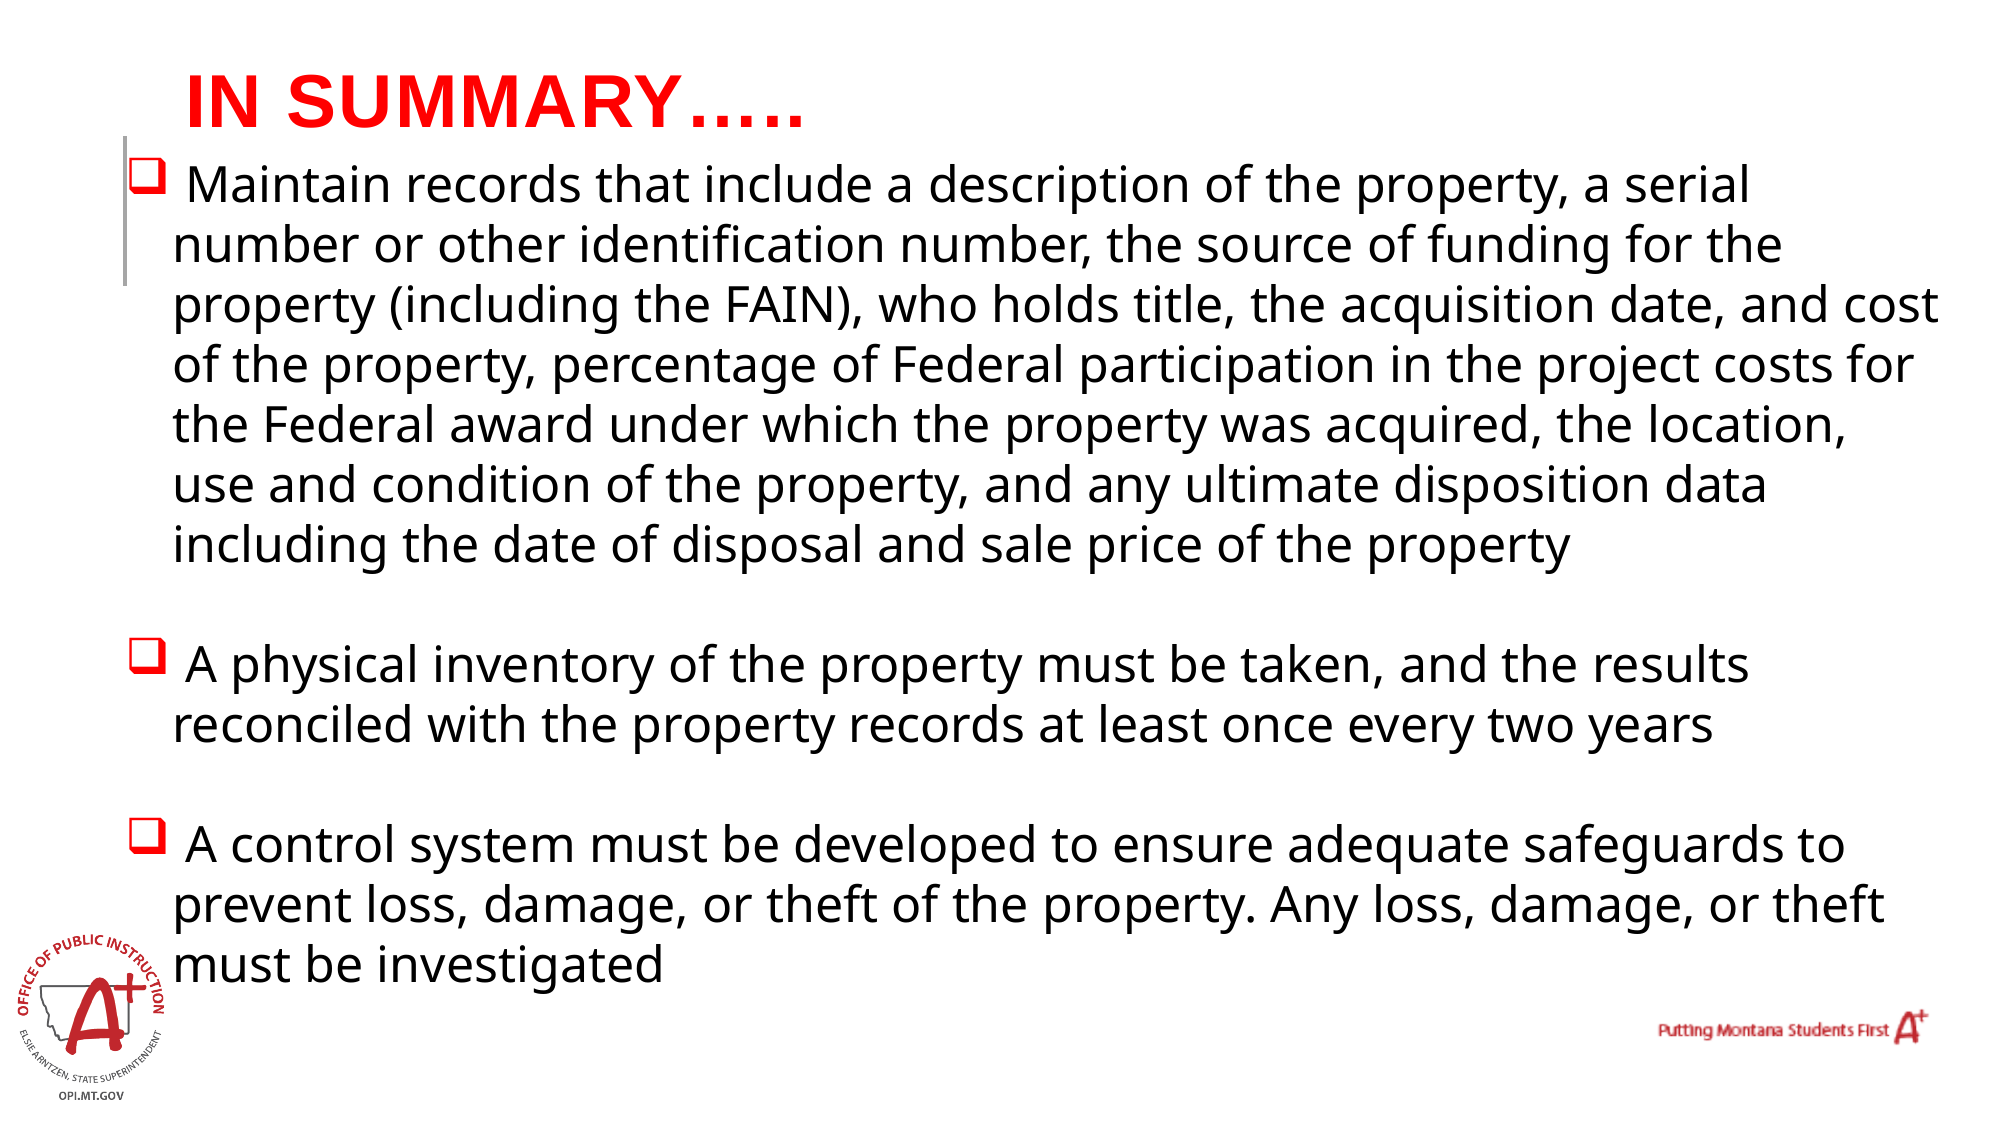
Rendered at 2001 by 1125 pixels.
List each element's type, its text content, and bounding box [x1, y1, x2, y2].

picture [0, 931, 110, 1107]
title In summary….. [170, 35, 1830, 144]
text_box Maintain records that include a description of the property, a serial number or other identification number, the source of funding for the property (including the FAIN), who holds title, the acquisition date, and cost of the property, percentage of Federal participation in the project costs for the Federal award under which the property was acquired, the location, use and condition of the property, and any ultimate disposition data including the date of disposal and sale price of the property A physical inventory of the property must be taken, and the results reconciled with the property records at least once every two years A control system must be developed to ensure adequate safeguards to prevent loss, damage, or theft of the property. Any loss, damage, or theft must be investigated [110, 144, 1959, 1125]
